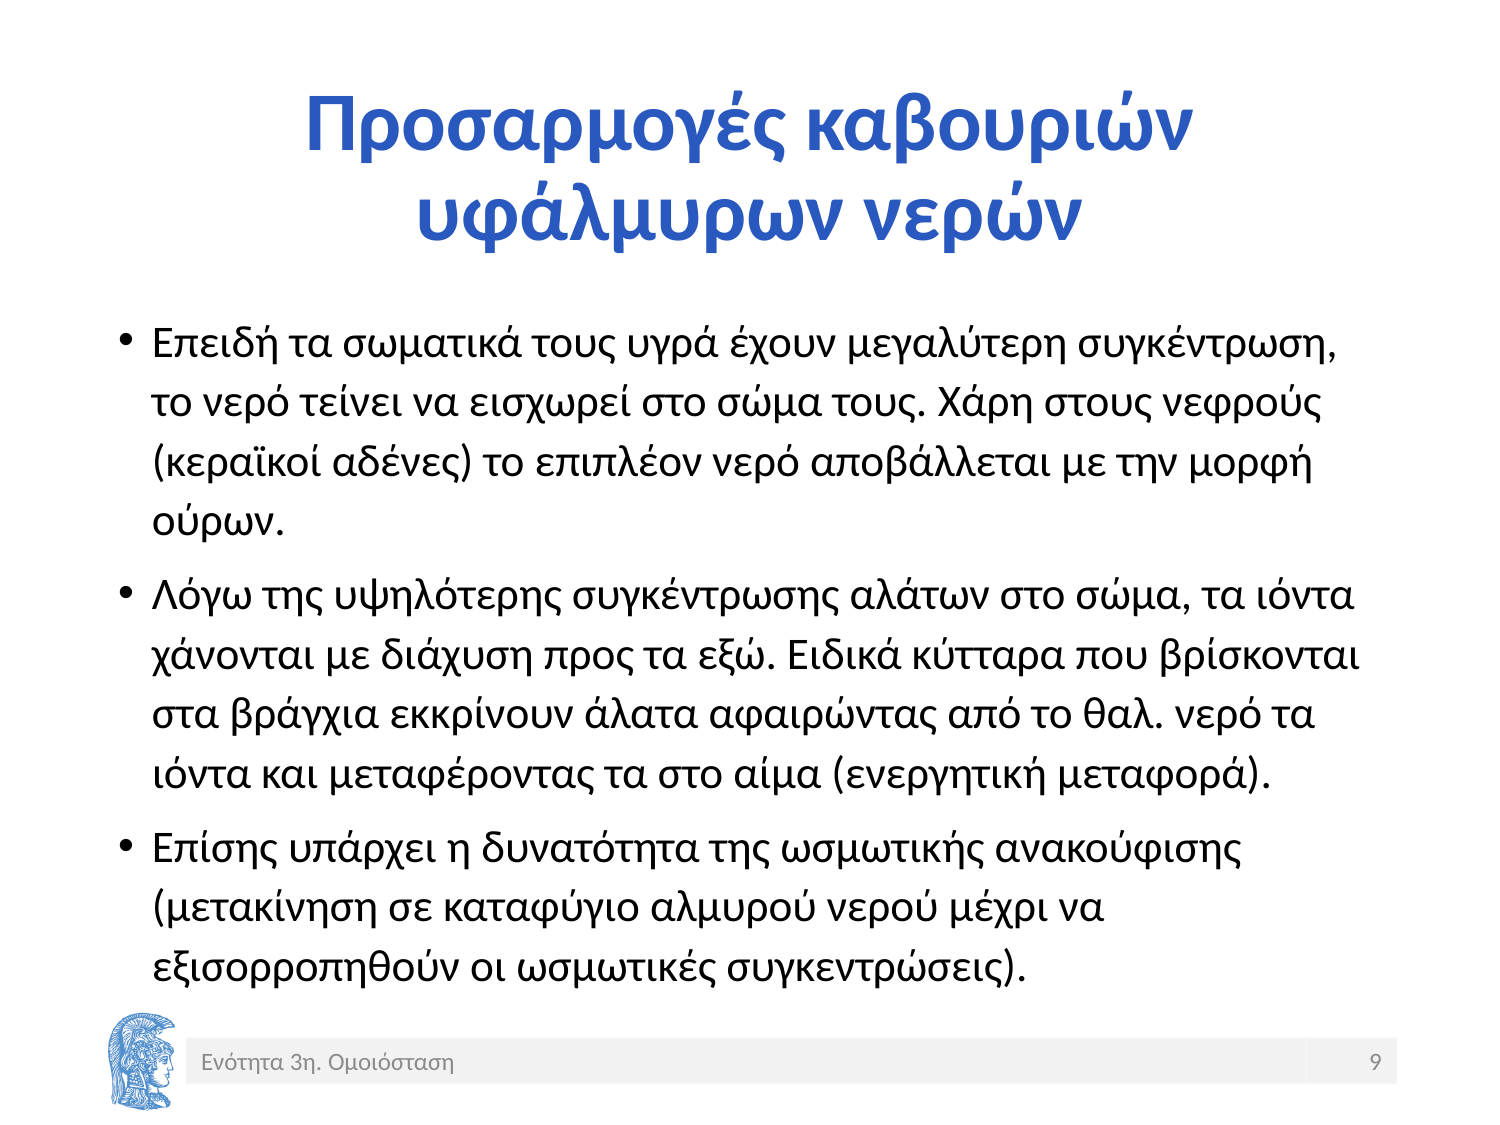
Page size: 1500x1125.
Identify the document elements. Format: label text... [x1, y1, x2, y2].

picture [103, 1014, 186, 1114]
slide_number 9 [1306, 1037, 1397, 1084]
footer Ενότητα 3η. Ομοιόσταση [186, 1037, 1306, 1084]
title Προσαρμογές καβουριών υφάλμυρων νερών [103, 59, 1397, 278]
list Επειδή τα σωματικά τους υγρά έχουν μεγαλύτερη συγκέντρωση, το νερό τείνει να εισχωρεί στο σώμα τους. Χάρη στους νεφρούς (κεραϊκοί αδένες) το επιπλέον νερό αποβάλλεται με την μορφή ούρων. Λόγω της υψηλότερης συγκέντρωσης αλάτων στο σώμα, τα ιόντα χάνονται με διάχυση προς τα εξώ. Ειδικά κύτταρα που βρίσκονται στα βράγχια εκκρίνουν άλατα αφαιρώντας από το θαλ. νερό τα ιόντα και μεταφέροντας τα στο αίμα (ενεργητική μεταφορά). Επίσης υπάρχει η δυνατότητα της ωσμωτικής ανακούφισης (μετακίνηση σε καταφύγιο αλμυρού νερού μέχρι να εξισορροπηθούν οι ωσμωτικές συγκεντρώσεις). [103, 299, 1397, 1014]
